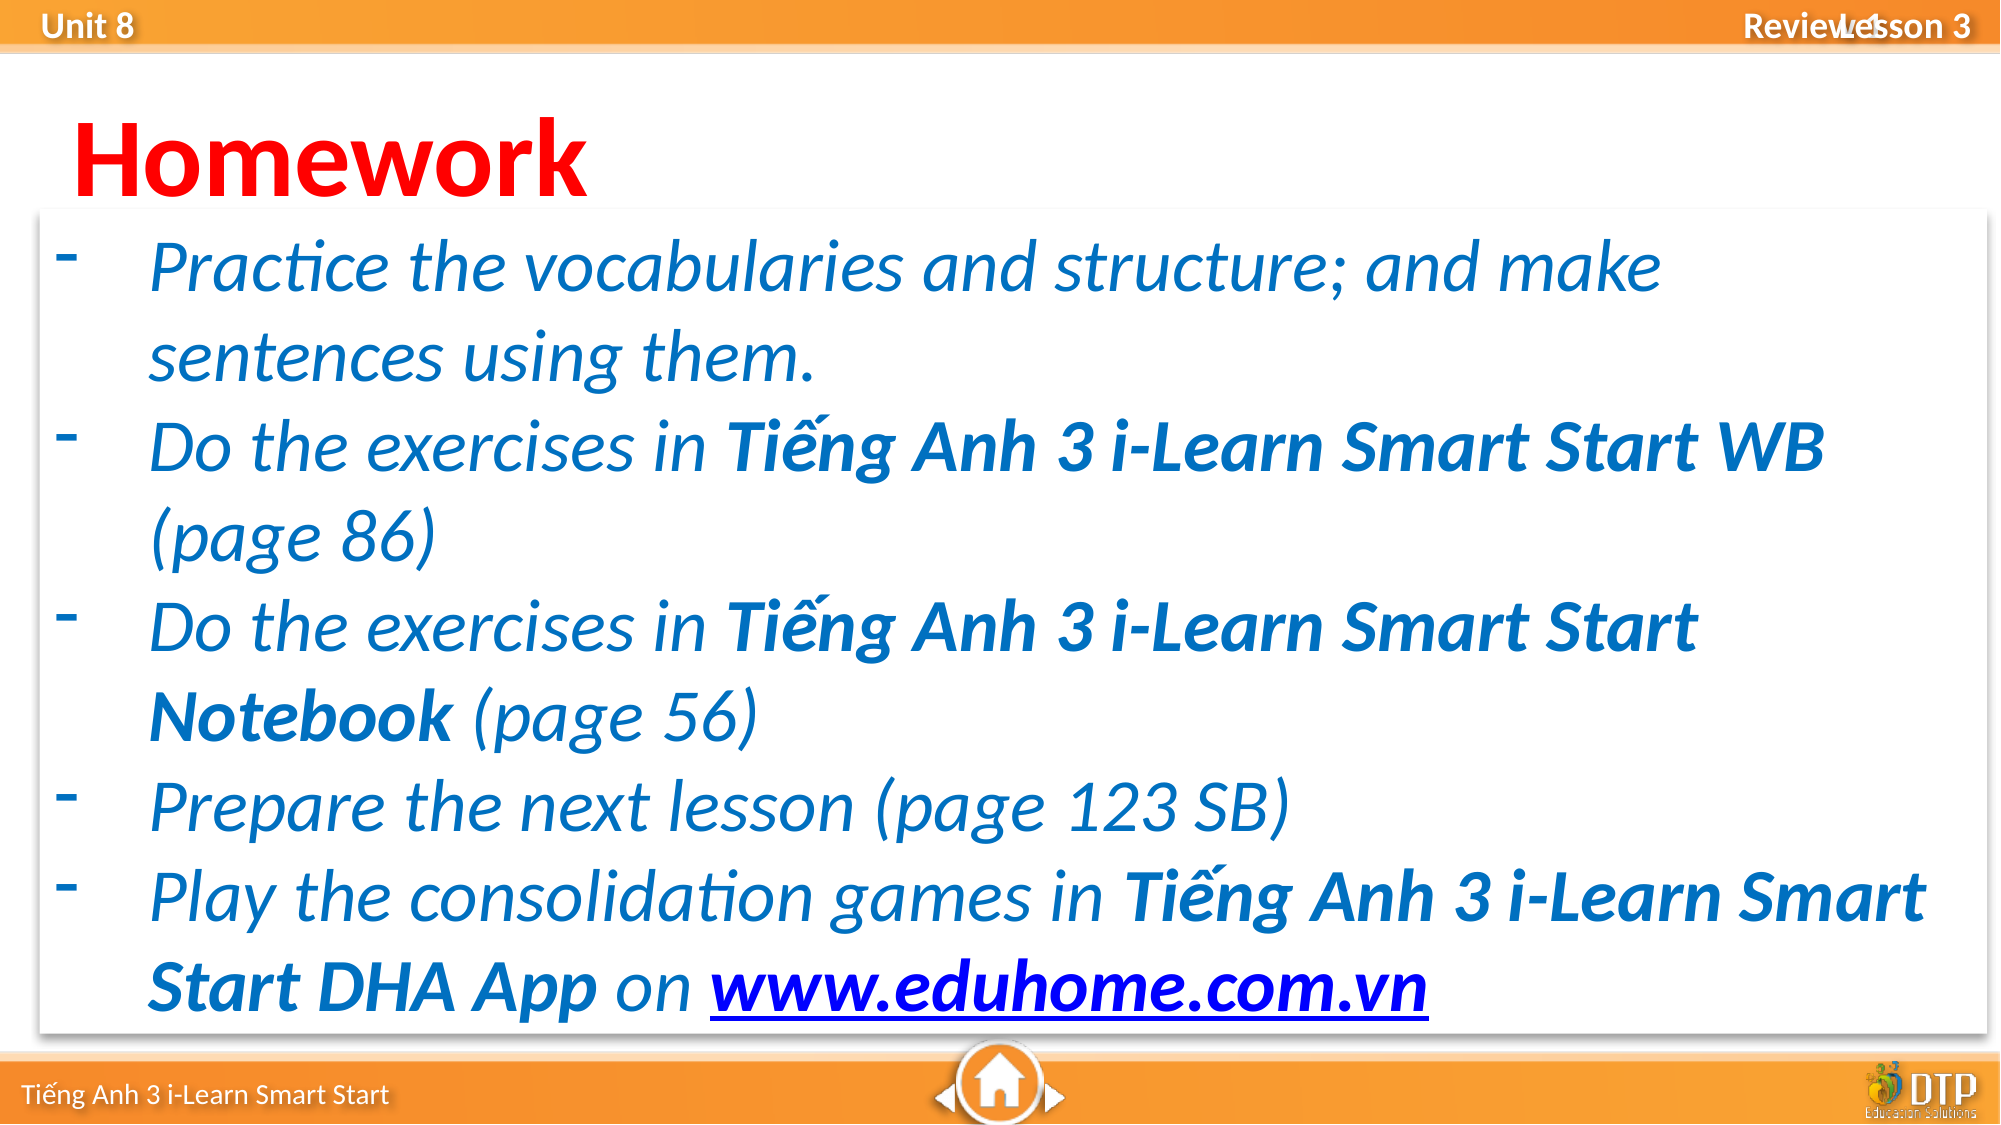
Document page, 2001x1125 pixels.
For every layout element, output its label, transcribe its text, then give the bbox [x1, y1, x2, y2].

picture [1815, 30, 1824, 35]
text_box Lesson 3 [1824, 0, 1987, 53]
picture [0, 0, 2000, 1125]
text_box Practice the vocabularies and structure; and make sentences using them. Do the exercises in Tiếng Anh 3 i-Learn Smart Start WB (page 86) Do the exercises in Tiếng Anh 3 i-Learn Smart Start Notebook (page 56) Prepare the next lesson (page 123 SB) Play the consolidation games in Tiếng Anh 3 i-Learn Smart Start DHA App on www.eduhome.com.vn [39, 208, 1988, 1034]
text_box Homework [57, 76, 604, 208]
